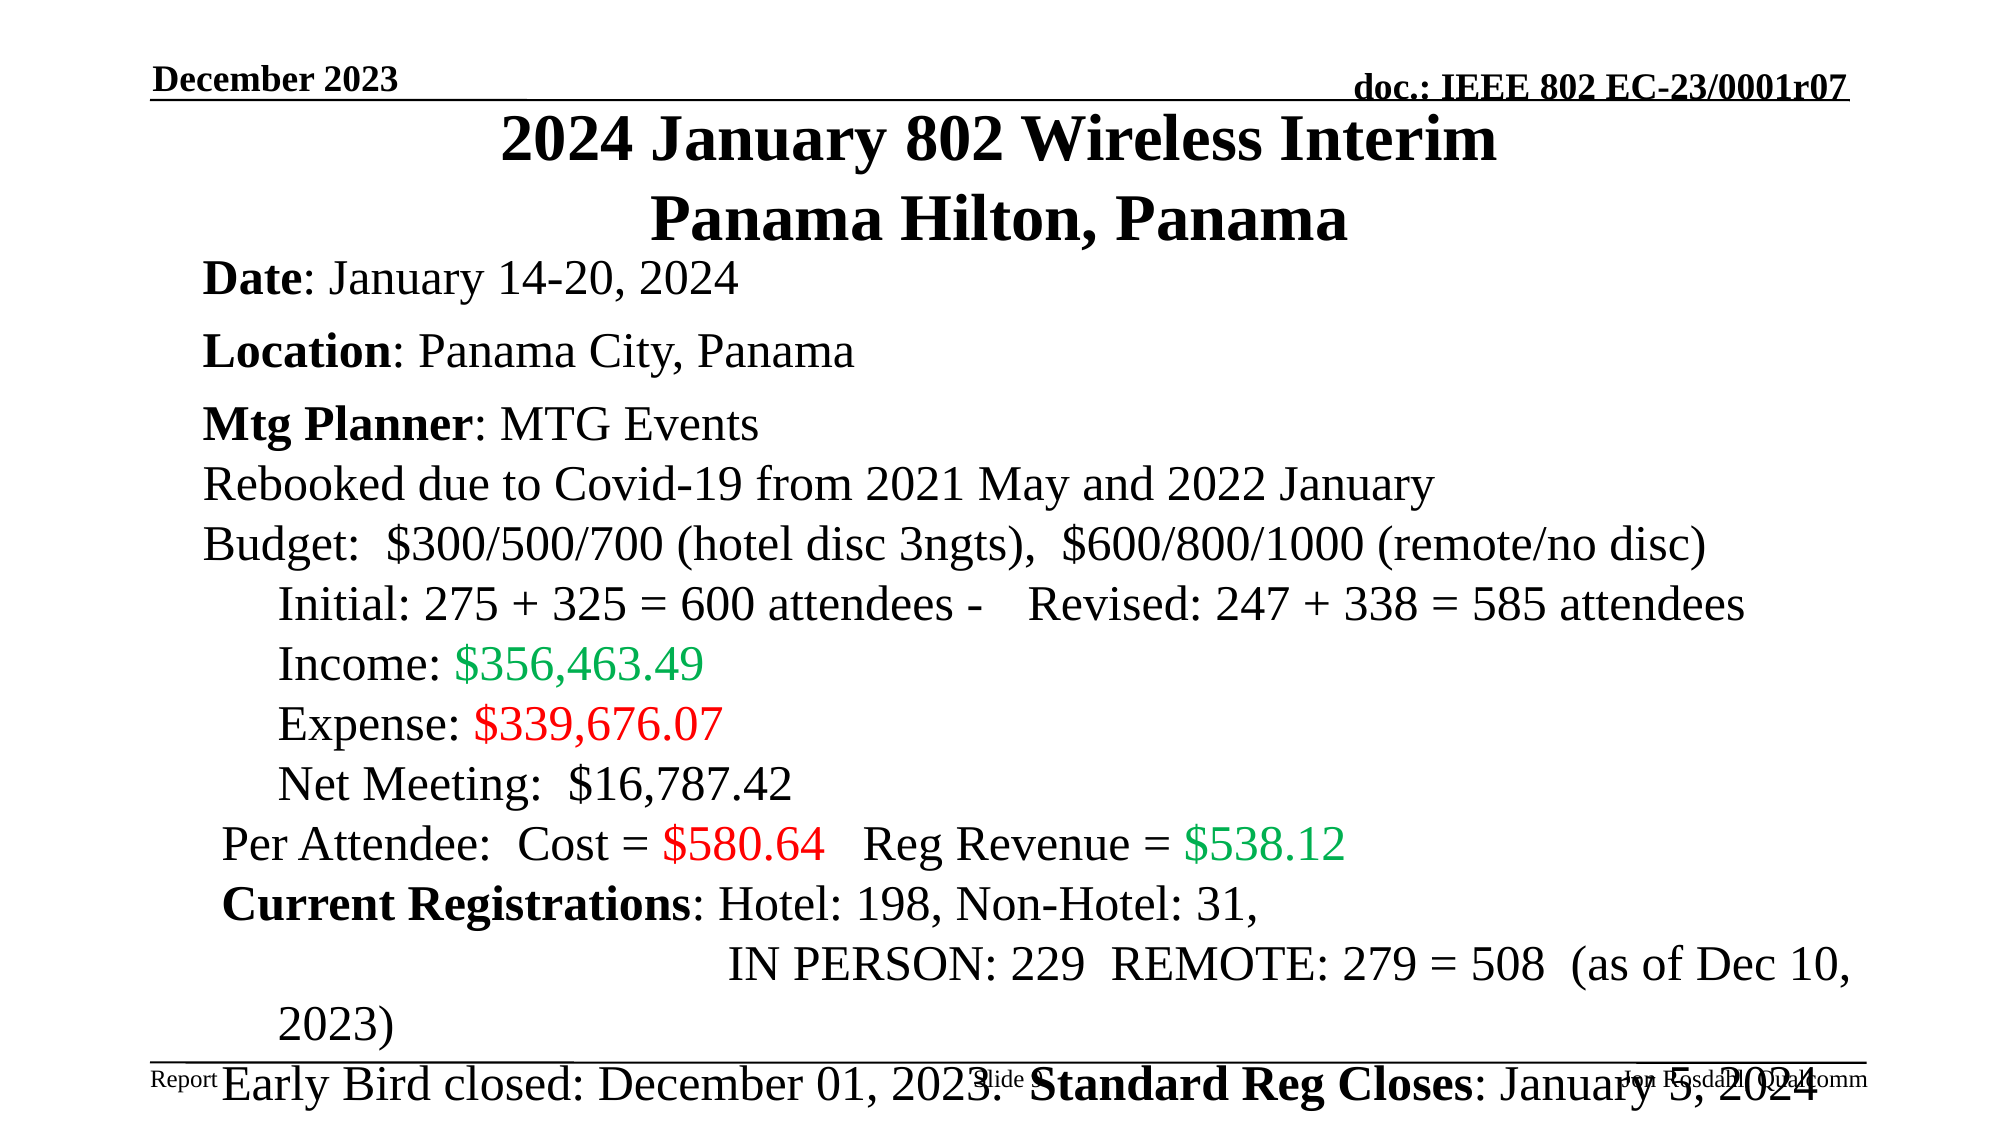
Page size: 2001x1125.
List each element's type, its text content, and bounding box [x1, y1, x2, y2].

slide_number Slide 9 [950, 1061, 1067, 1123]
list Date: January 14-20, 2024 Location: Panama City, Panama Mtg Planner: MTG Events Rebooked due to Covid-19 from 2021 May and 2022 January Budget: $300/500/700 (hotel disc 3ngts), $600/800/1000 (remote/no disc) Initial: 275 + 325 = 600 attendees - Revised: 247 + 338 = 585 attendees Income: $356,463.49 Expense: $339,676.07 Net Meeting: $16,787.42 Per Attendee: Cost = $580.64 Reg Revenue = $538.12 Current Registrations: Hotel: 198, Non-Hotel: 31, IN PERSON: 229 REMOTE: 279 = 508 (as of Dec 10, 2023) Early Bird closed: December 01, 2023. Standard Reg Closes: January 5, 2024 [187, 237, 1926, 1063]
title 2024 January 802 Wireless Interim Panama Hilton, Panama [362, 110, 1638, 237]
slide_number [152, 54, 563, 100]
footer Jon Rosdahl, Qualcomm [1171, 1061, 1869, 1093]
